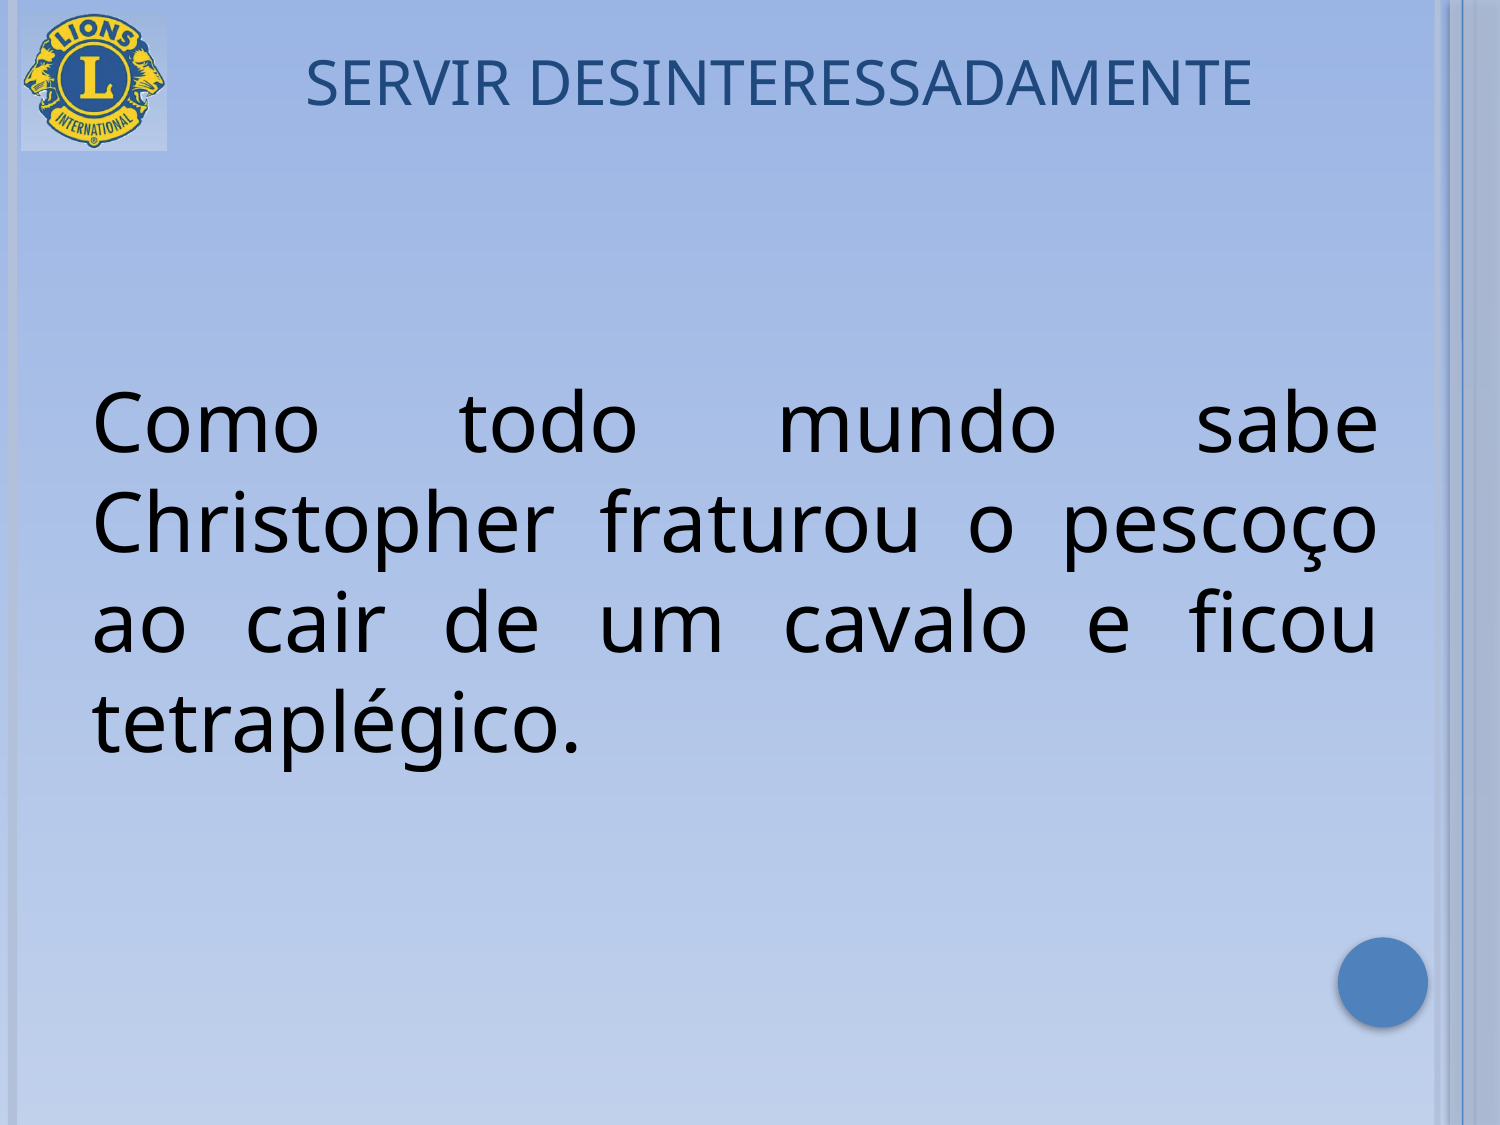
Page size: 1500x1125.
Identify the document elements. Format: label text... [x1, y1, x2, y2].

title SERVIR DESINTERESSADAMENTE [165, 0, 1396, 126]
list Como todo mundo sabe Christopher fraturou o pescoço ao cair de um cavalo e ficou tetraplégico. [76, 361, 1396, 917]
picture [20, 11, 167, 152]
